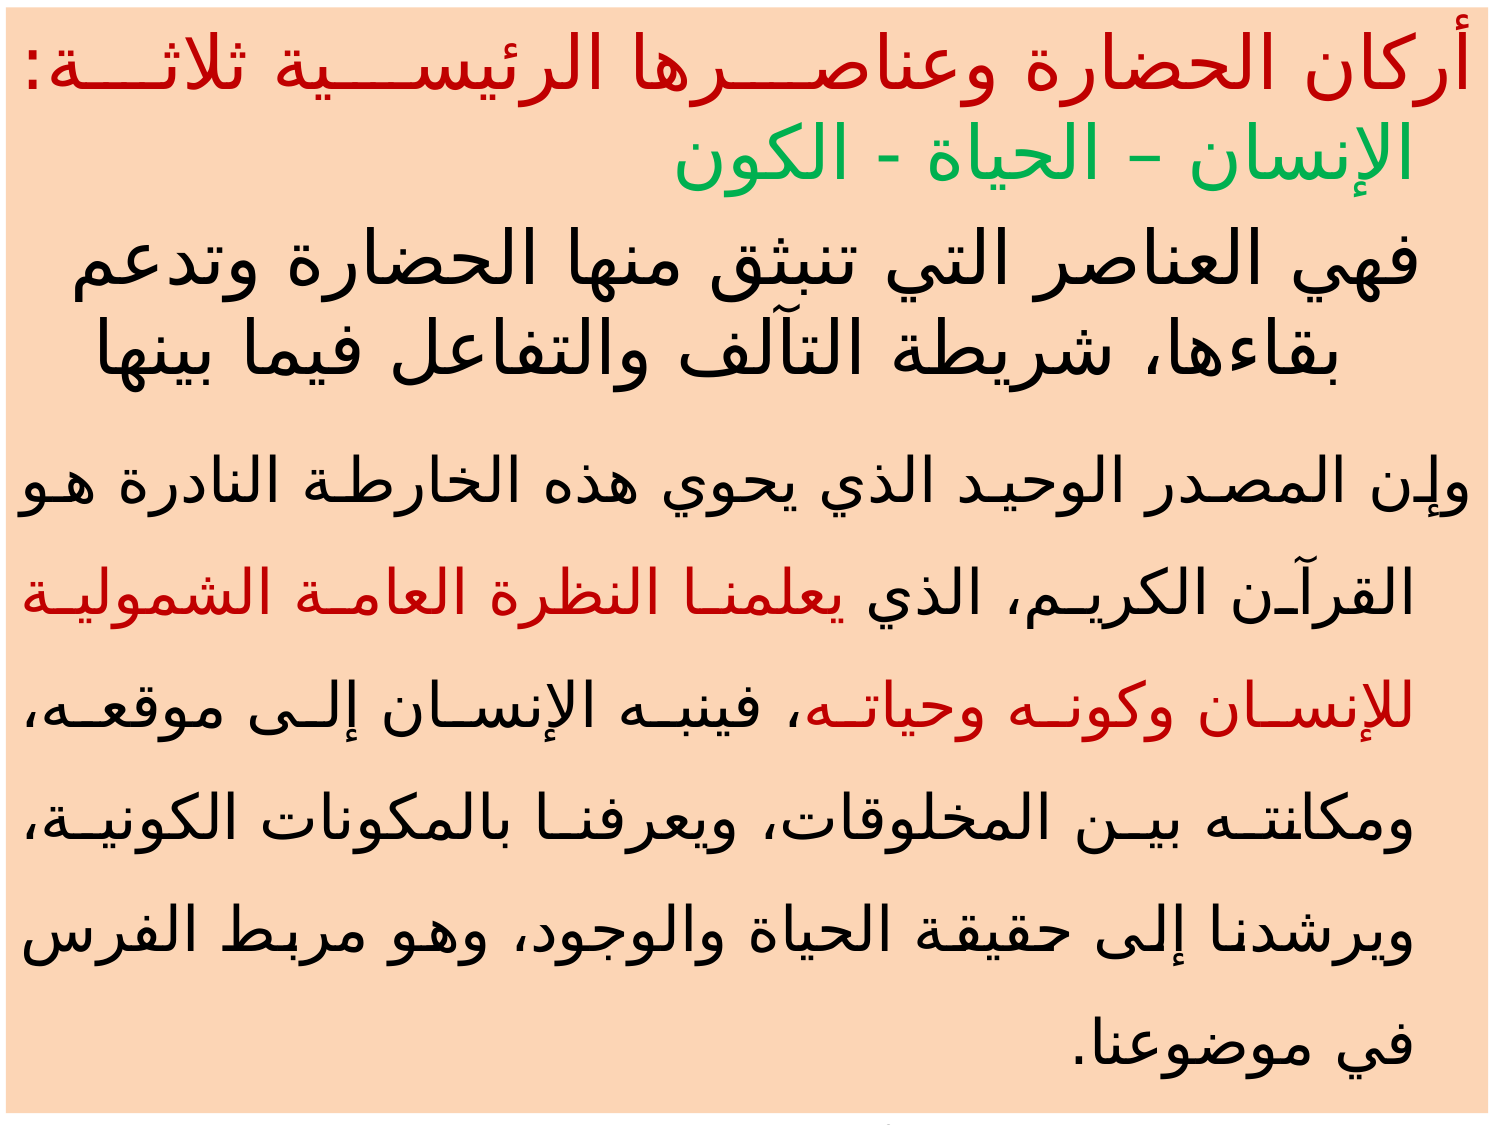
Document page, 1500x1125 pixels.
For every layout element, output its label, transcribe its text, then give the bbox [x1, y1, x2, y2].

list أركان الحضارة وعناصرها الرئيسية ثلاثة: الإنسان – الحياة - الكون فهي العناصر التي تنبثق منها الحضارة وتدعم بقاءها، شريطة التآلف والتفاعل فيما بينها وإن المصدر الوحيد الذي يحوي هذه الخارطة النادرة هو القرآن الكريم، الذي يعلمنا النظرة العامة الشمولية للإنسان وكونه وحياته، فينبه الإنسان إلى موقعه، ومكانته بين المخلوقات، ويعرفنا بالمكونات الكونية، ويرشدنا إلى حقيقة الحياة والوجود، وهو مربط الفرس في موضوعنا. فبنيان الوجود الكوني بأسره من خلق الله ابتداء ورعاية، ومحور البنيان هو الإنسان، ومهمته في الحياة عمارة الأرض وإقامة مجتمع إنساني سعيد، لنشر العدالة والرحمة. [5, 7, 1489, 1114]
